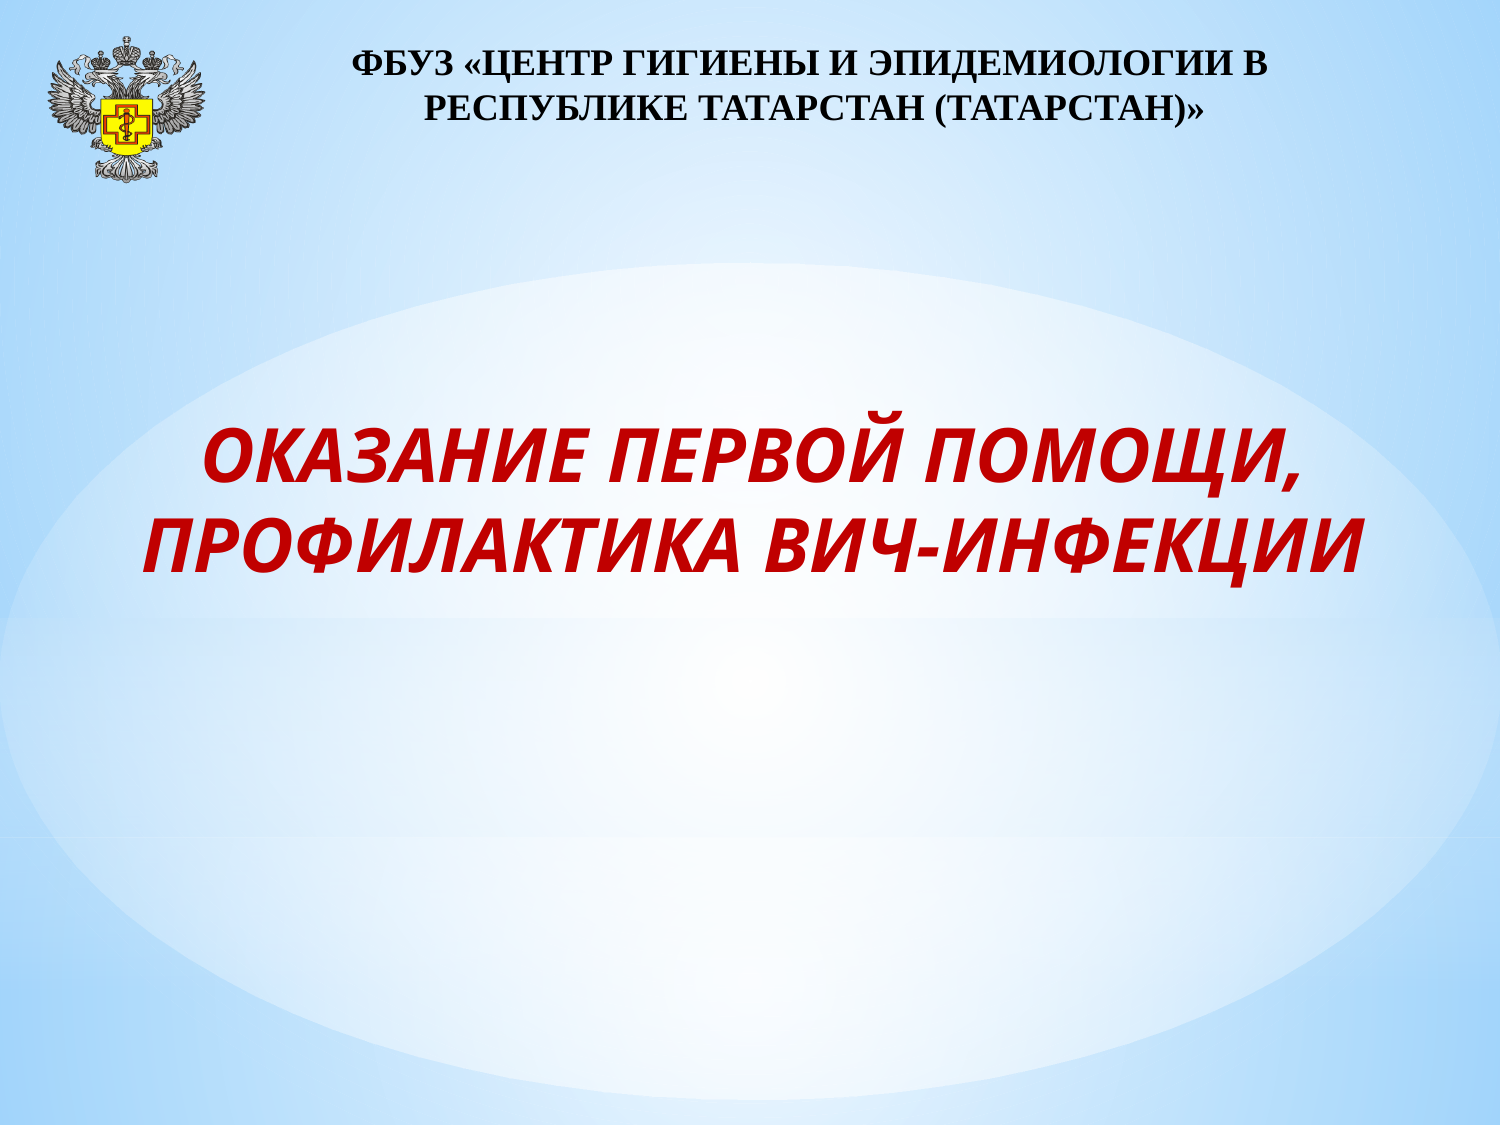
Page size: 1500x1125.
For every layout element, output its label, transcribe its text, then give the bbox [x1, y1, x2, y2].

text_box ФБУЗ «ЦЕНТР ГИГИЕНЫ И ЭПИДЕМИОЛОГИИ В РЕСПУБЛИКЕ ТАТАРСТАН (ТАТАРСТАН)» [206, 30, 1424, 136]
text_box ОКАЗАНИЕ ПЕРВОЙ ПОМОЩИ, ПРОФИЛАКТИКА ВИЧ-ИНФЕКЦИИ [29, 219, 1479, 954]
picture [46, 34, 207, 185]
